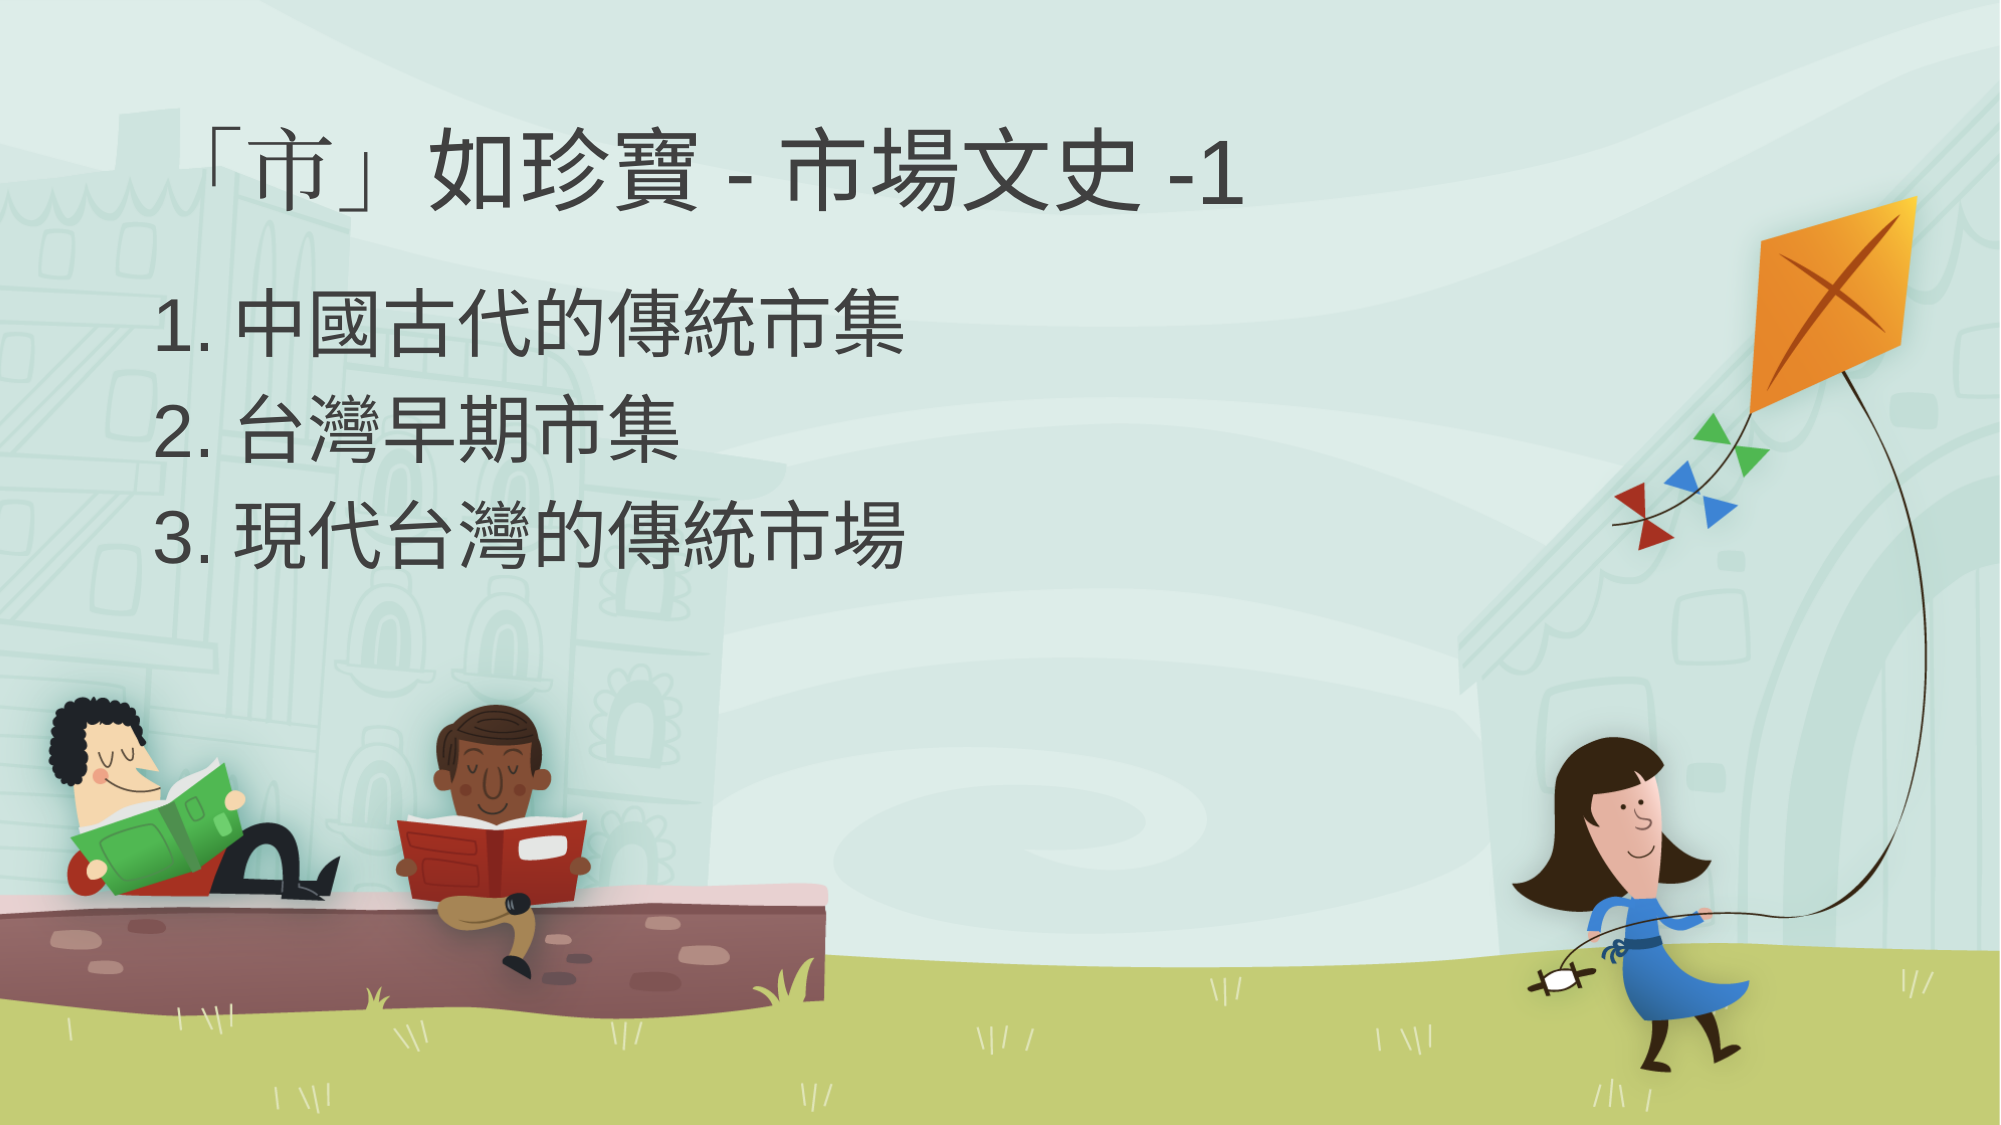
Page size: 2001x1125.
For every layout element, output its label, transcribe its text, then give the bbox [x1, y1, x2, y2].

title 「市」如珍寶-市場文史-1 [137, 87, 1525, 232]
subtitle 1.中國古代的傳統市集 2.台灣早期市集 3.現代台灣的傳統市場 [137, 278, 1300, 669]
picture [0, 0, 2000, 1125]
